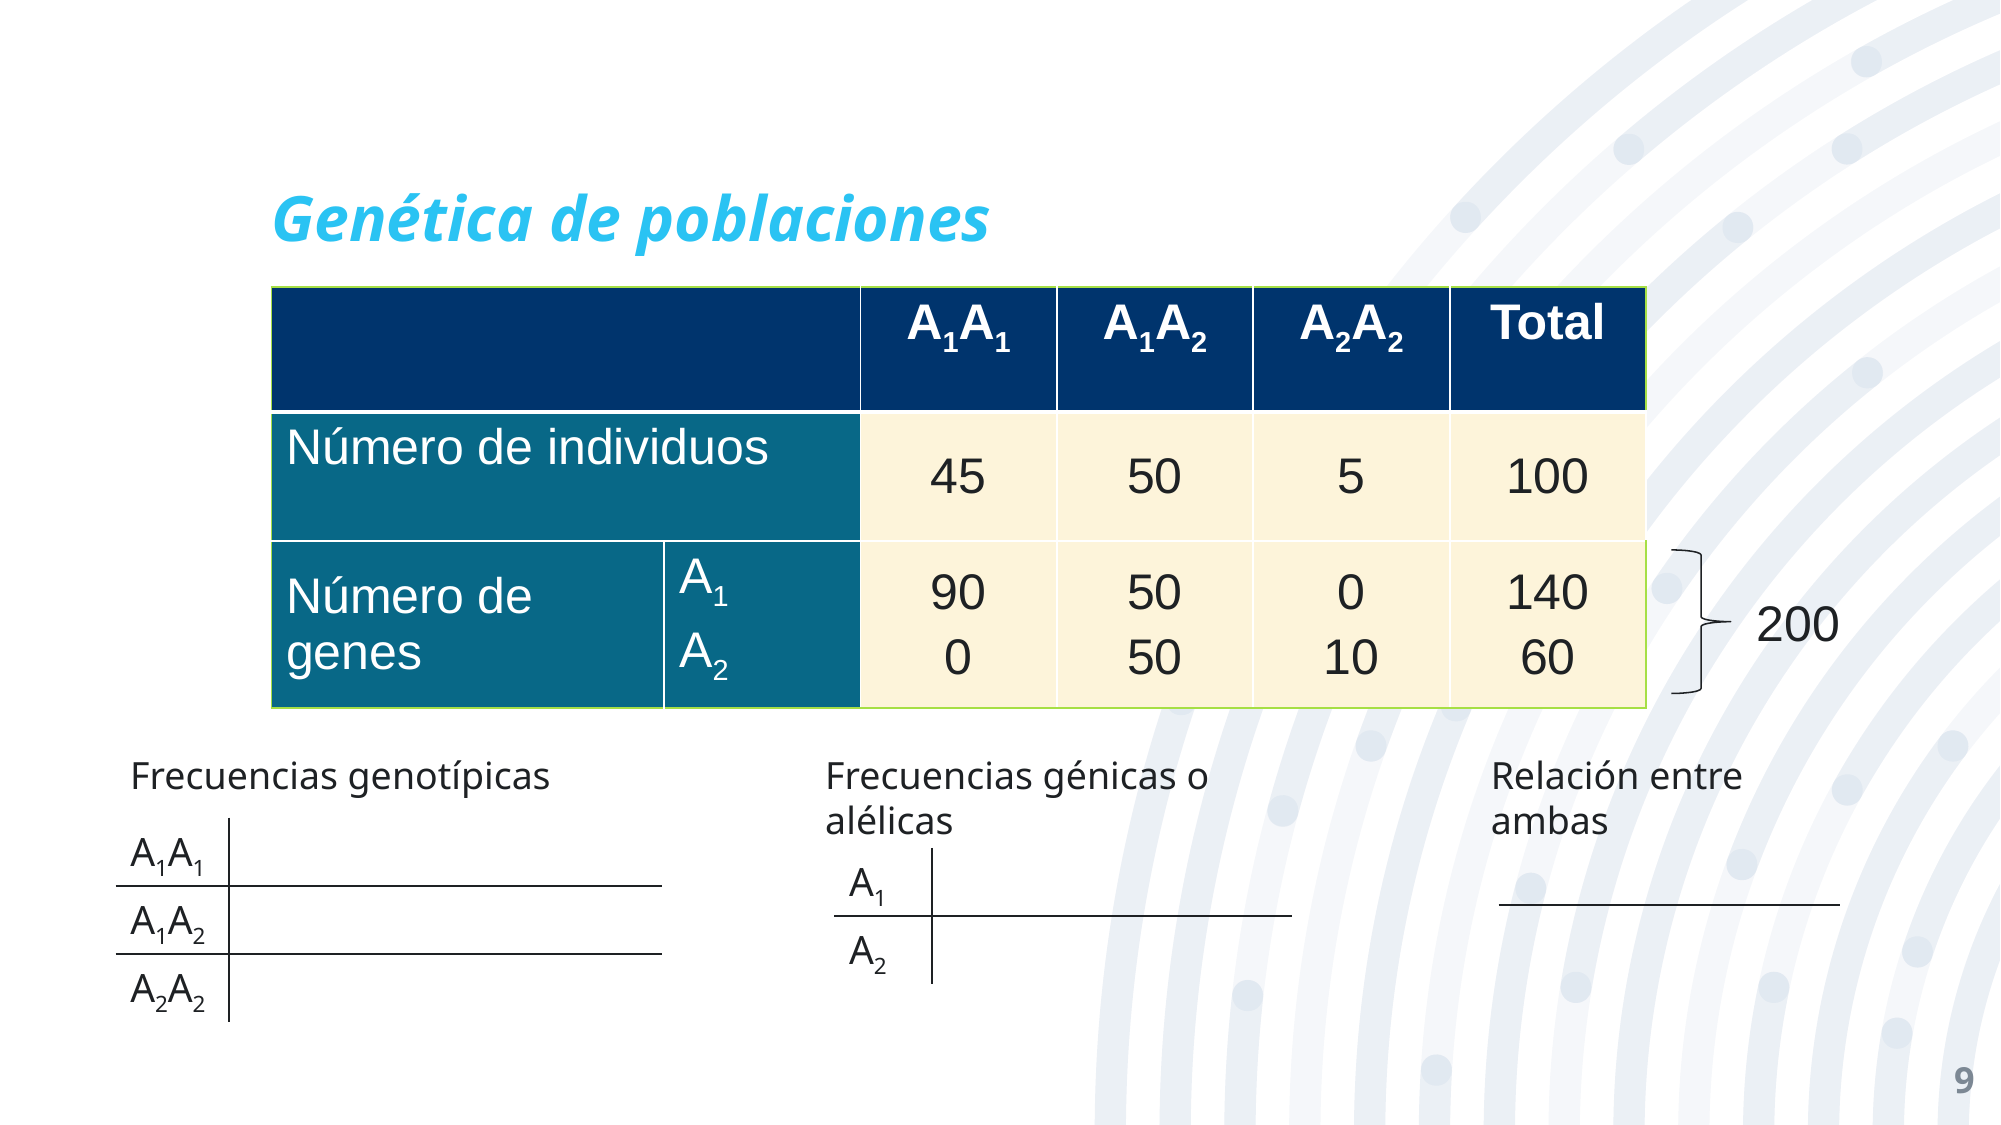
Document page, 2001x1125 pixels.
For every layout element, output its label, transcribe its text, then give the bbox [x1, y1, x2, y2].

table_cell Número de individuos [272, 414, 860, 540]
table_cell 140 60 [1451, 542, 1645, 707]
text_box Frecuencias genotípicas [115, 744, 649, 805]
table_cell 0 10 [1254, 542, 1449, 707]
table_cell 50 [1058, 414, 1252, 540]
table_cell 45 [861, 414, 1056, 540]
table_header Total [1451, 288, 1645, 410]
table_header A1A1 [861, 288, 1056, 410]
title Genética de poblaciones [271, 60, 1808, 255]
text_box [1671, 549, 1732, 695]
table_cell 5 [1254, 414, 1449, 540]
table_cell 90 0 [861, 542, 1056, 707]
text_box Frecuencias génicas o alélicas [810, 744, 1344, 850]
text_box Relación entre ambas [1476, 744, 1868, 850]
table_header [272, 288, 860, 410]
table_cell 100 [1451, 414, 1645, 540]
table_cell A1 A2 [665, 542, 860, 707]
table_cell Número de genes [272, 542, 663, 707]
table_cell 50 50 [1058, 542, 1252, 707]
table_header A2A2 [1254, 288, 1449, 410]
table_header A1A2 [1058, 288, 1252, 410]
slide_number 9 [1854, 1038, 1975, 1125]
text_box 200 [1742, 583, 1874, 659]
